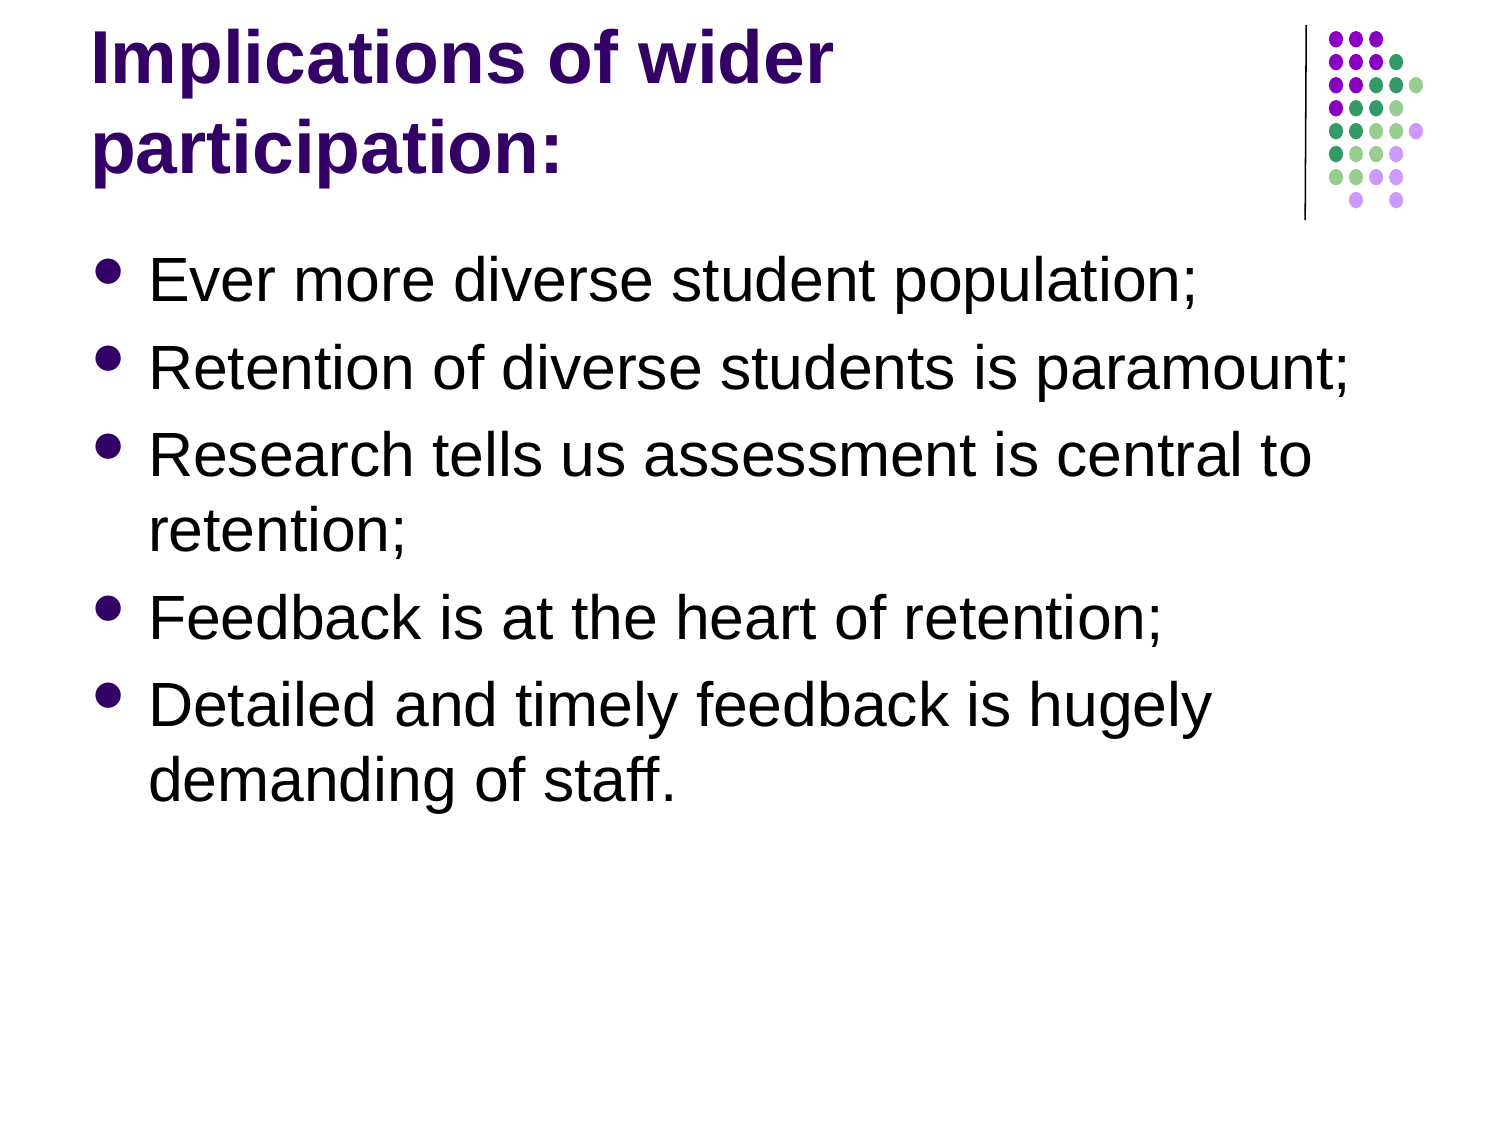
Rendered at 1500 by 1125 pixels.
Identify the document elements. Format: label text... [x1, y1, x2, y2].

title Implications of wider participation: [74, 19, 1313, 197]
list Ever more diverse student population; Retention of diverse students is paramount; Research tells us assessment is central to retention; Feedback is at the heart of retention; Detailed and timely feedback is hugely demanding of staff. [76, 231, 1428, 1018]
